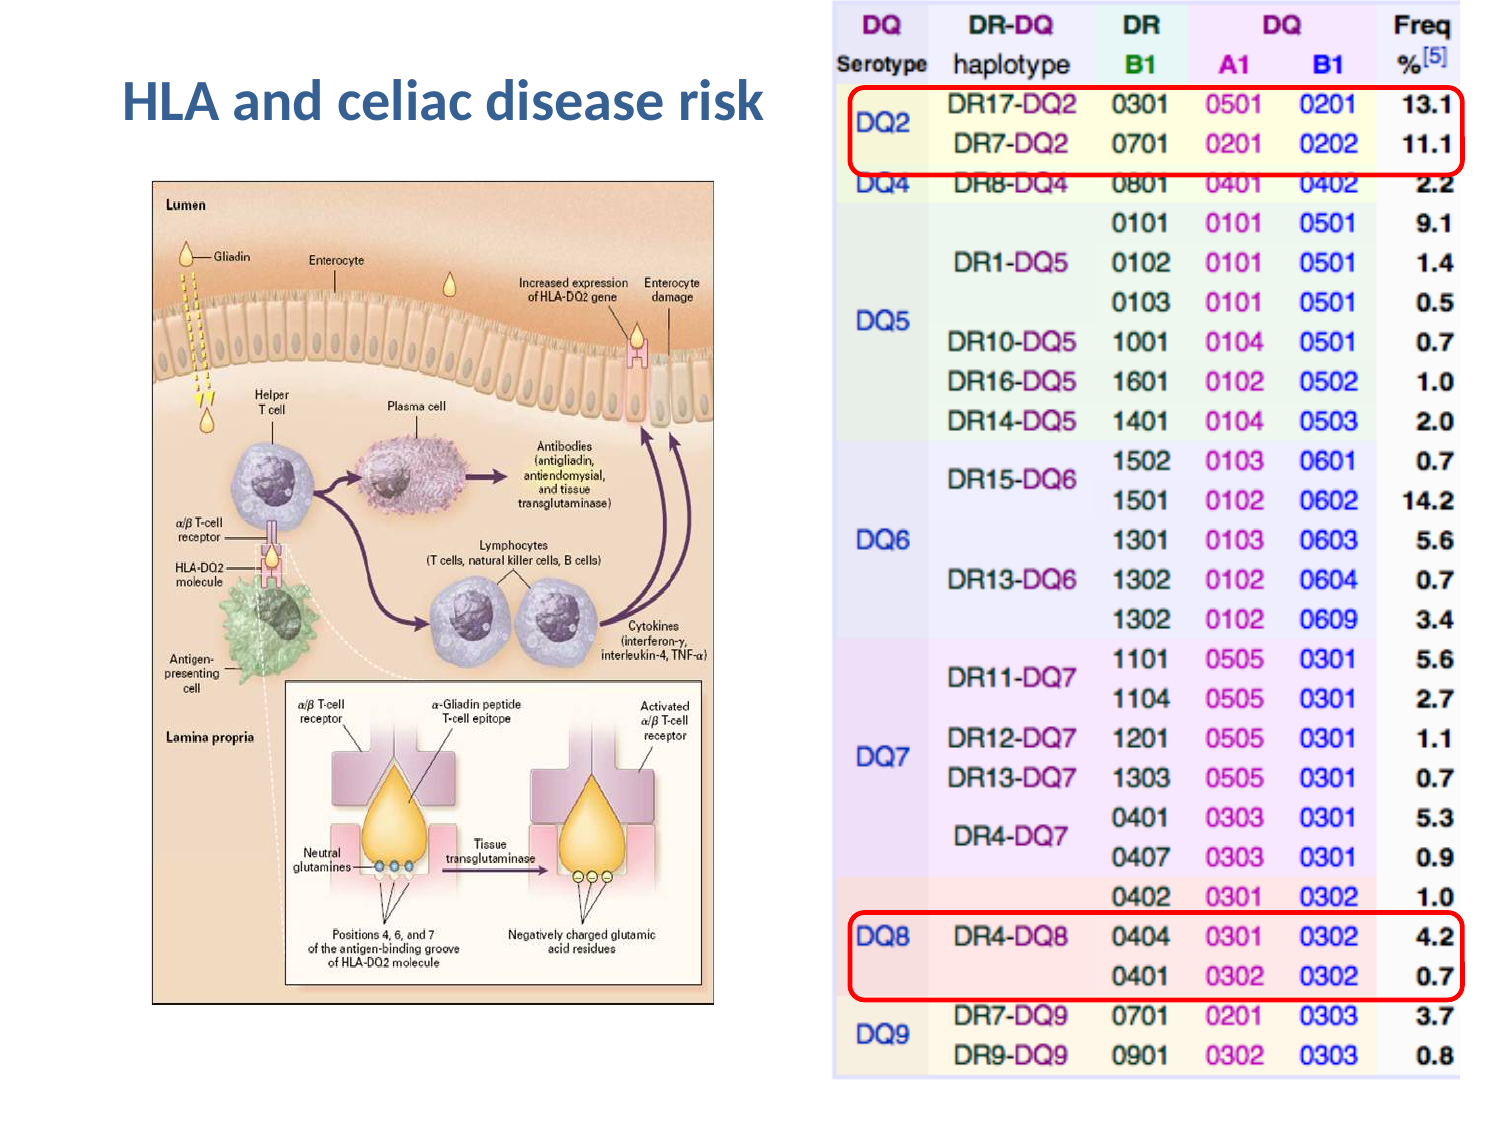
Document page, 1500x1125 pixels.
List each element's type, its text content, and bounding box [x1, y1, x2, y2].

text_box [812, 0, 1463, 1086]
picture [150, 180, 714, 1006]
title HLA and celiac disease risk [75, 3, 808, 192]
